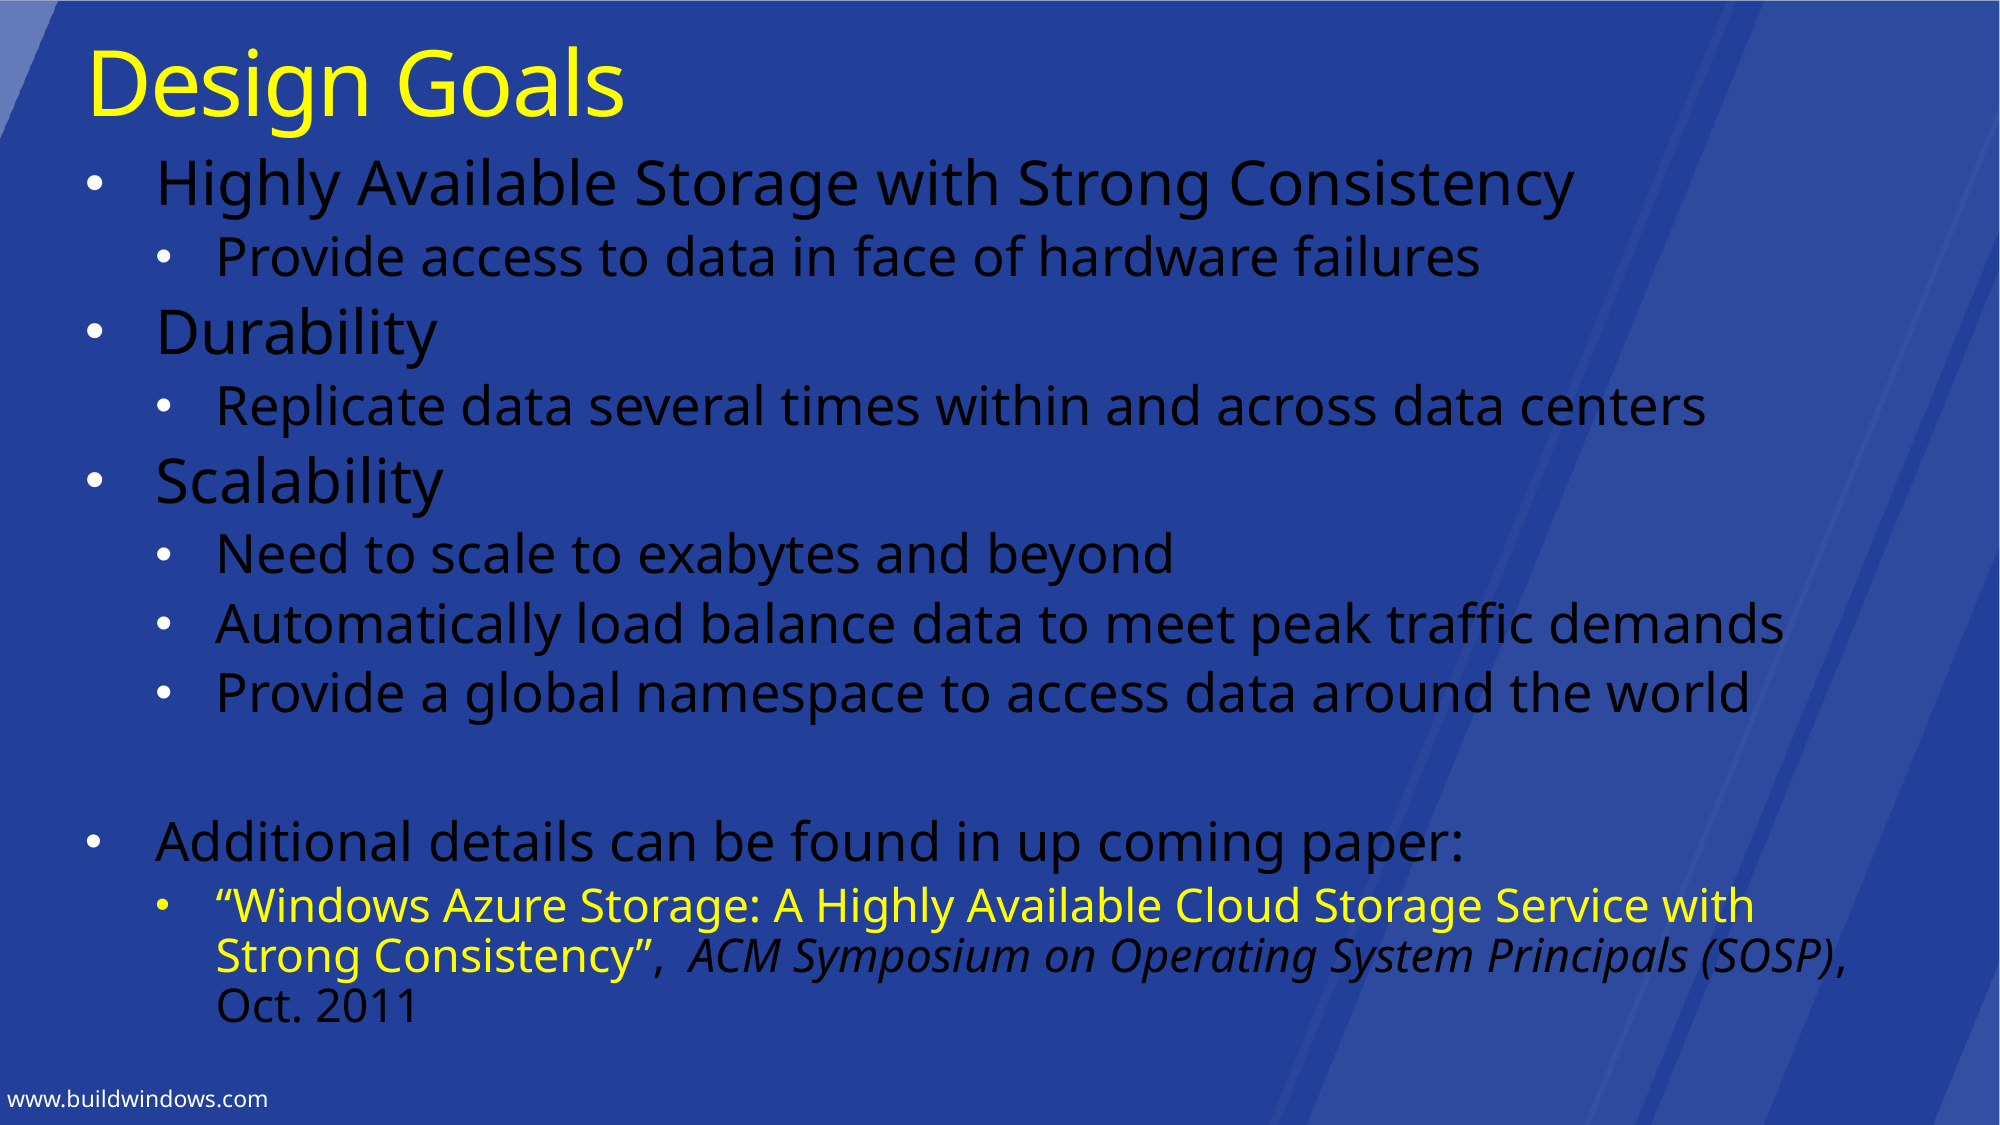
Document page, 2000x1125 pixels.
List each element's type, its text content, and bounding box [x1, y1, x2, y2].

list Highly Available Storage with Strong Consistency Provide access to data in face of hardware failures Durability Replicate data several times within and across data centers Scalability Need to scale to exabytes and beyond Automatically load balance data to meet peak traffic demands Provide a global namespace to access data around the world Additional details can be found in up coming paper: “Windows Azure Storage: A Highly Available Cloud Storage Service with Strong Consistency”, ACM Symposium on Operating System Principals (SOSP), Oct. 2011 [85, 152, 1914, 1038]
picture [0, 0, 2000, 1125]
title Design Goals [85, 37, 1914, 138]
